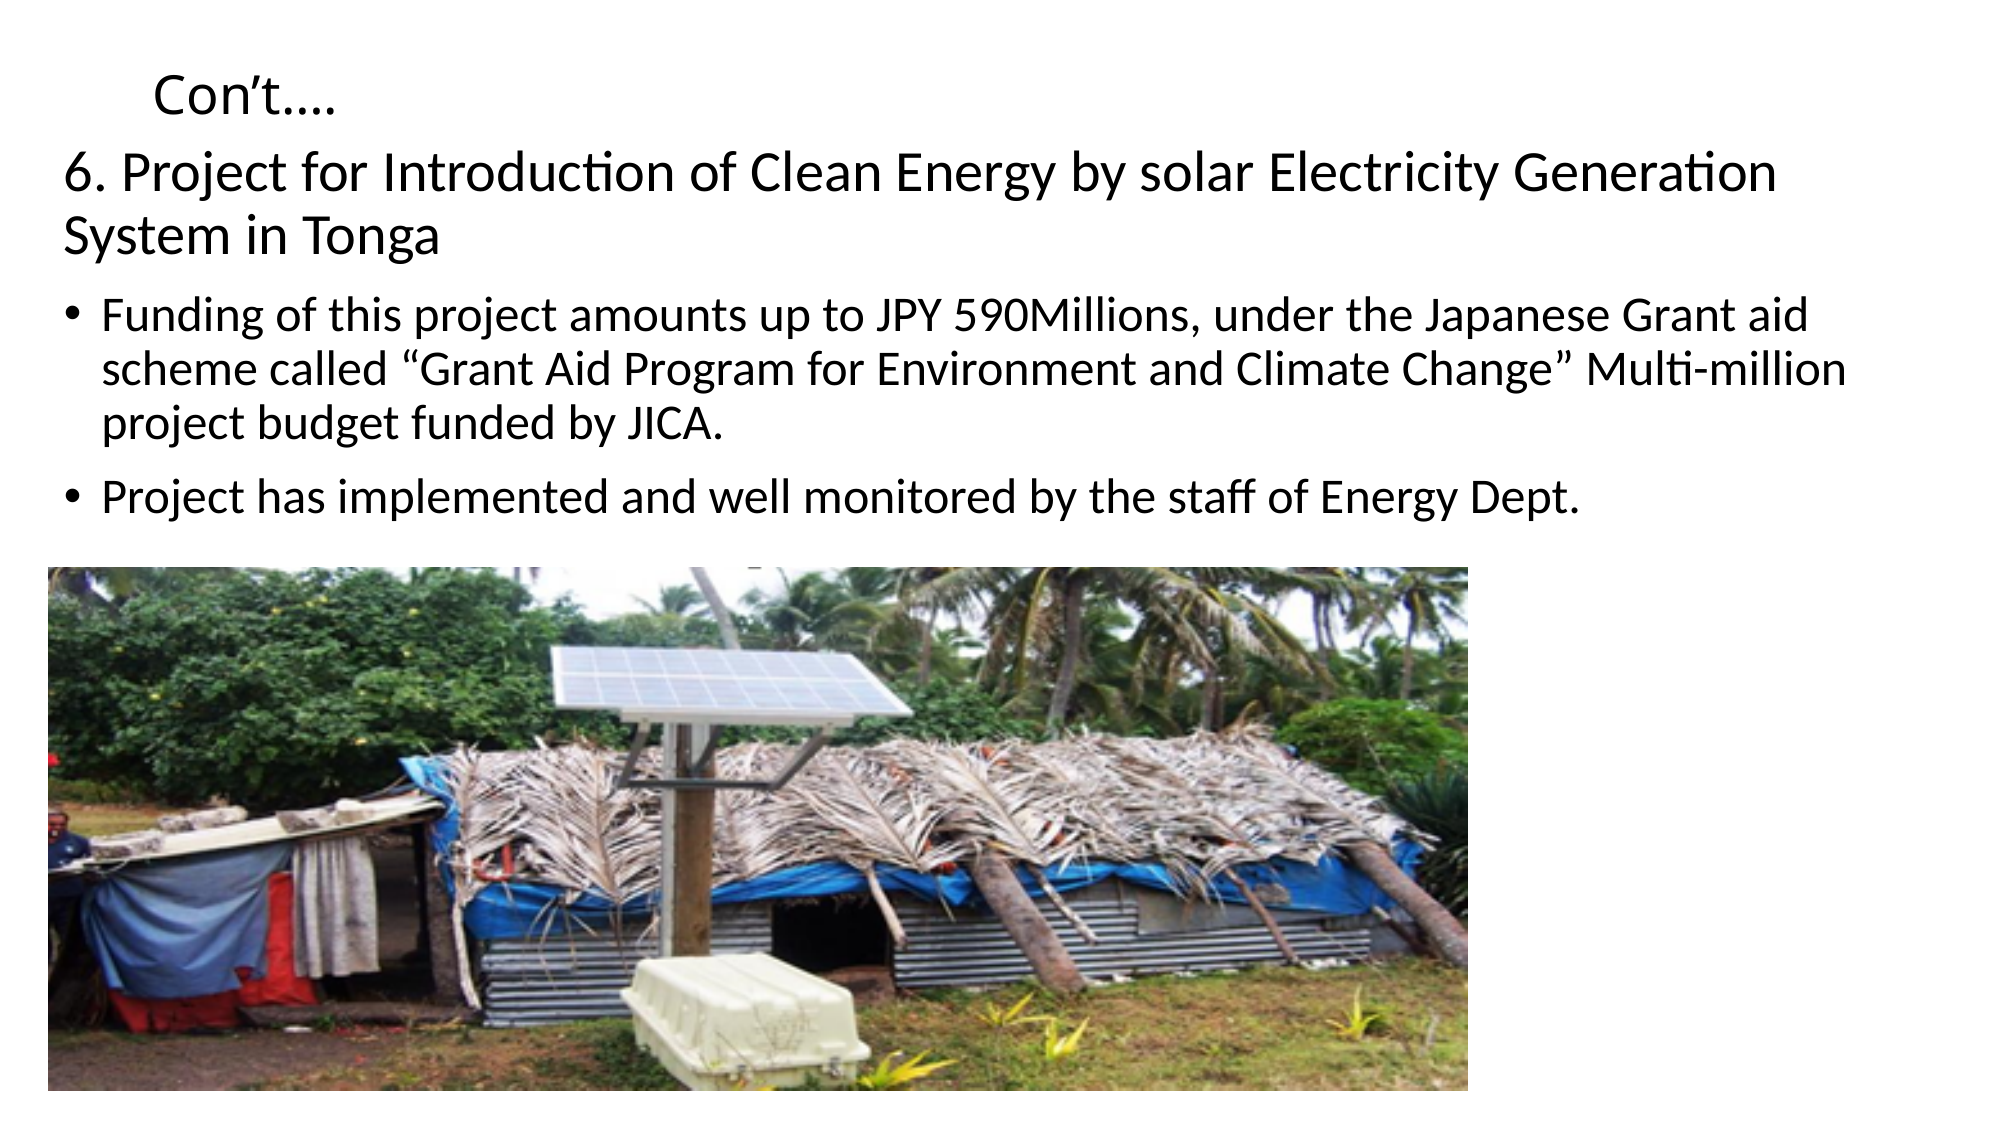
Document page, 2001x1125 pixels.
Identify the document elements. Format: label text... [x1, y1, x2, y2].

title Con’t…. [137, 59, 1863, 133]
list 6. Project for Introduction of Clean Energy by solar Electricity Generation System in Tonga Funding of this project amounts up to JPY 590Millions, under the Japanese Grant aid scheme called “Grant Aid Program for Environment and Climate Change” Multi-million project budget funded by JICA. Project has implemented and well monitored by the staff of Energy Dept. [48, 133, 1946, 1091]
picture [48, 567, 1468, 1091]
